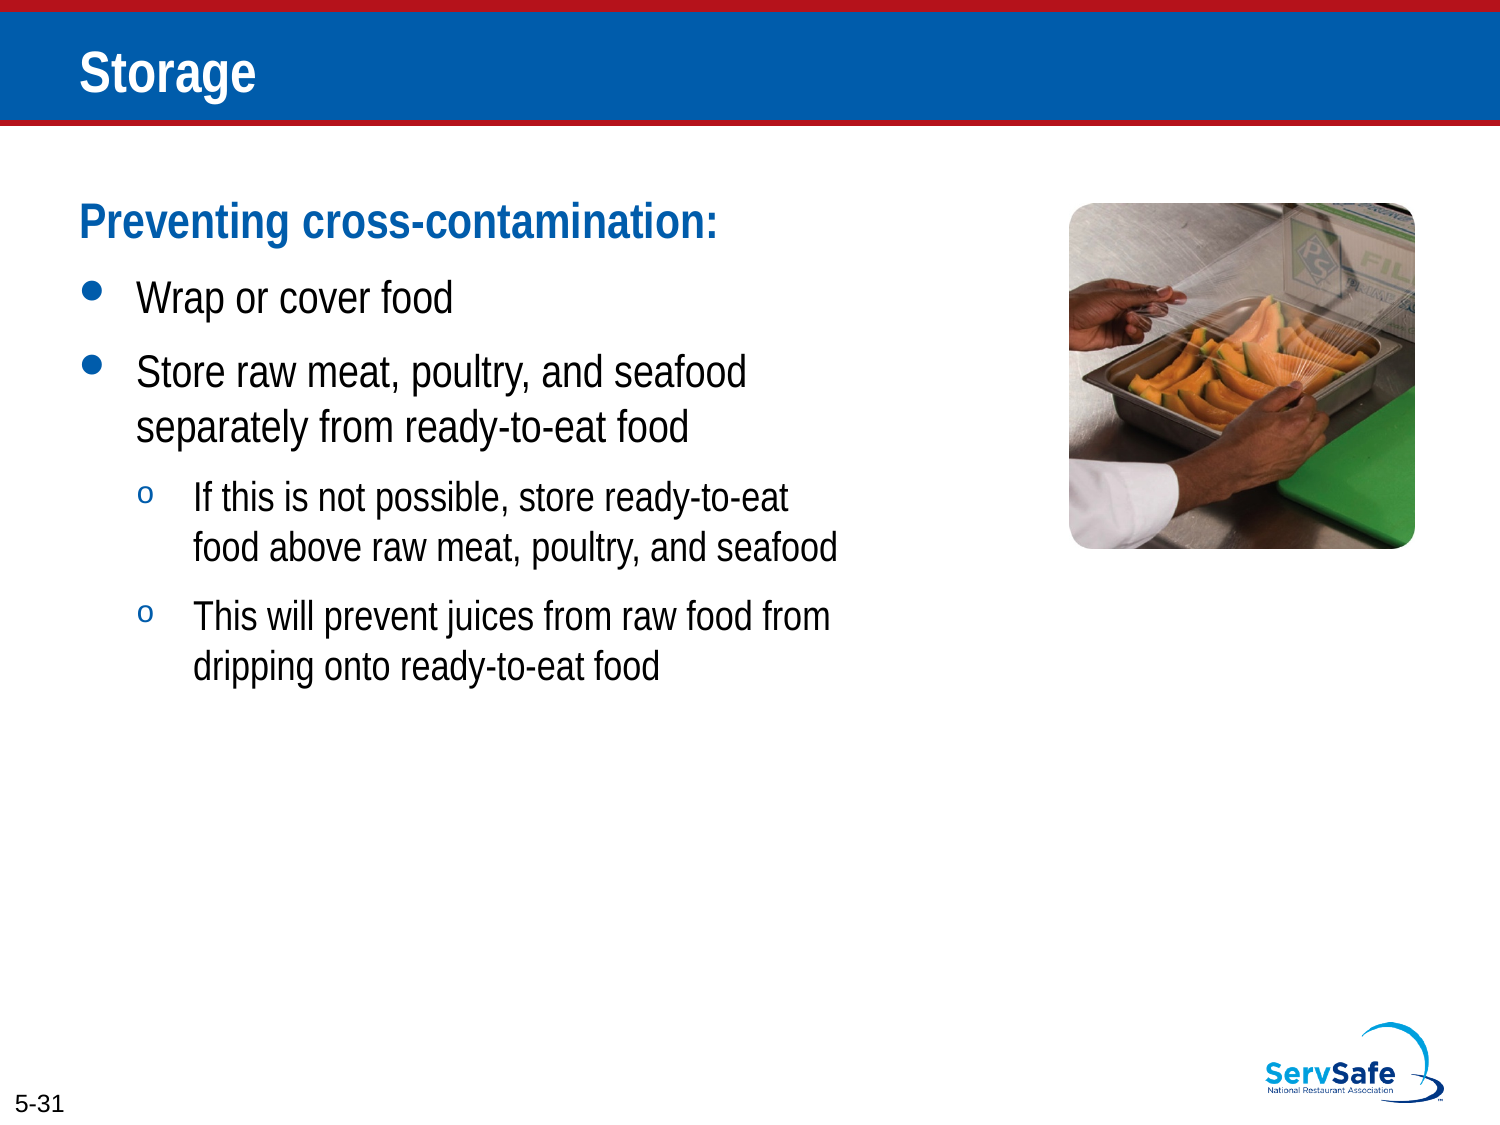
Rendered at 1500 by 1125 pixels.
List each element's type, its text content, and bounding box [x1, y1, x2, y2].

picture [0, 12, 1500, 120]
text_box 5-31 [0, 1080, 94, 1125]
picture [1265, 1022, 1444, 1103]
title Storage [64, 26, 1428, 112]
picture [1069, 203, 1415, 550]
text_box Preventing cross-contamination: Wrap or cover food Store raw meat, poultry, and seafood separately from ready-to-eat food If this is not possible, store ready-to-eat food above raw meat, poultry, and seafood This will prevent juices from raw food from dripping onto ready-to-eat food [64, 187, 872, 977]
